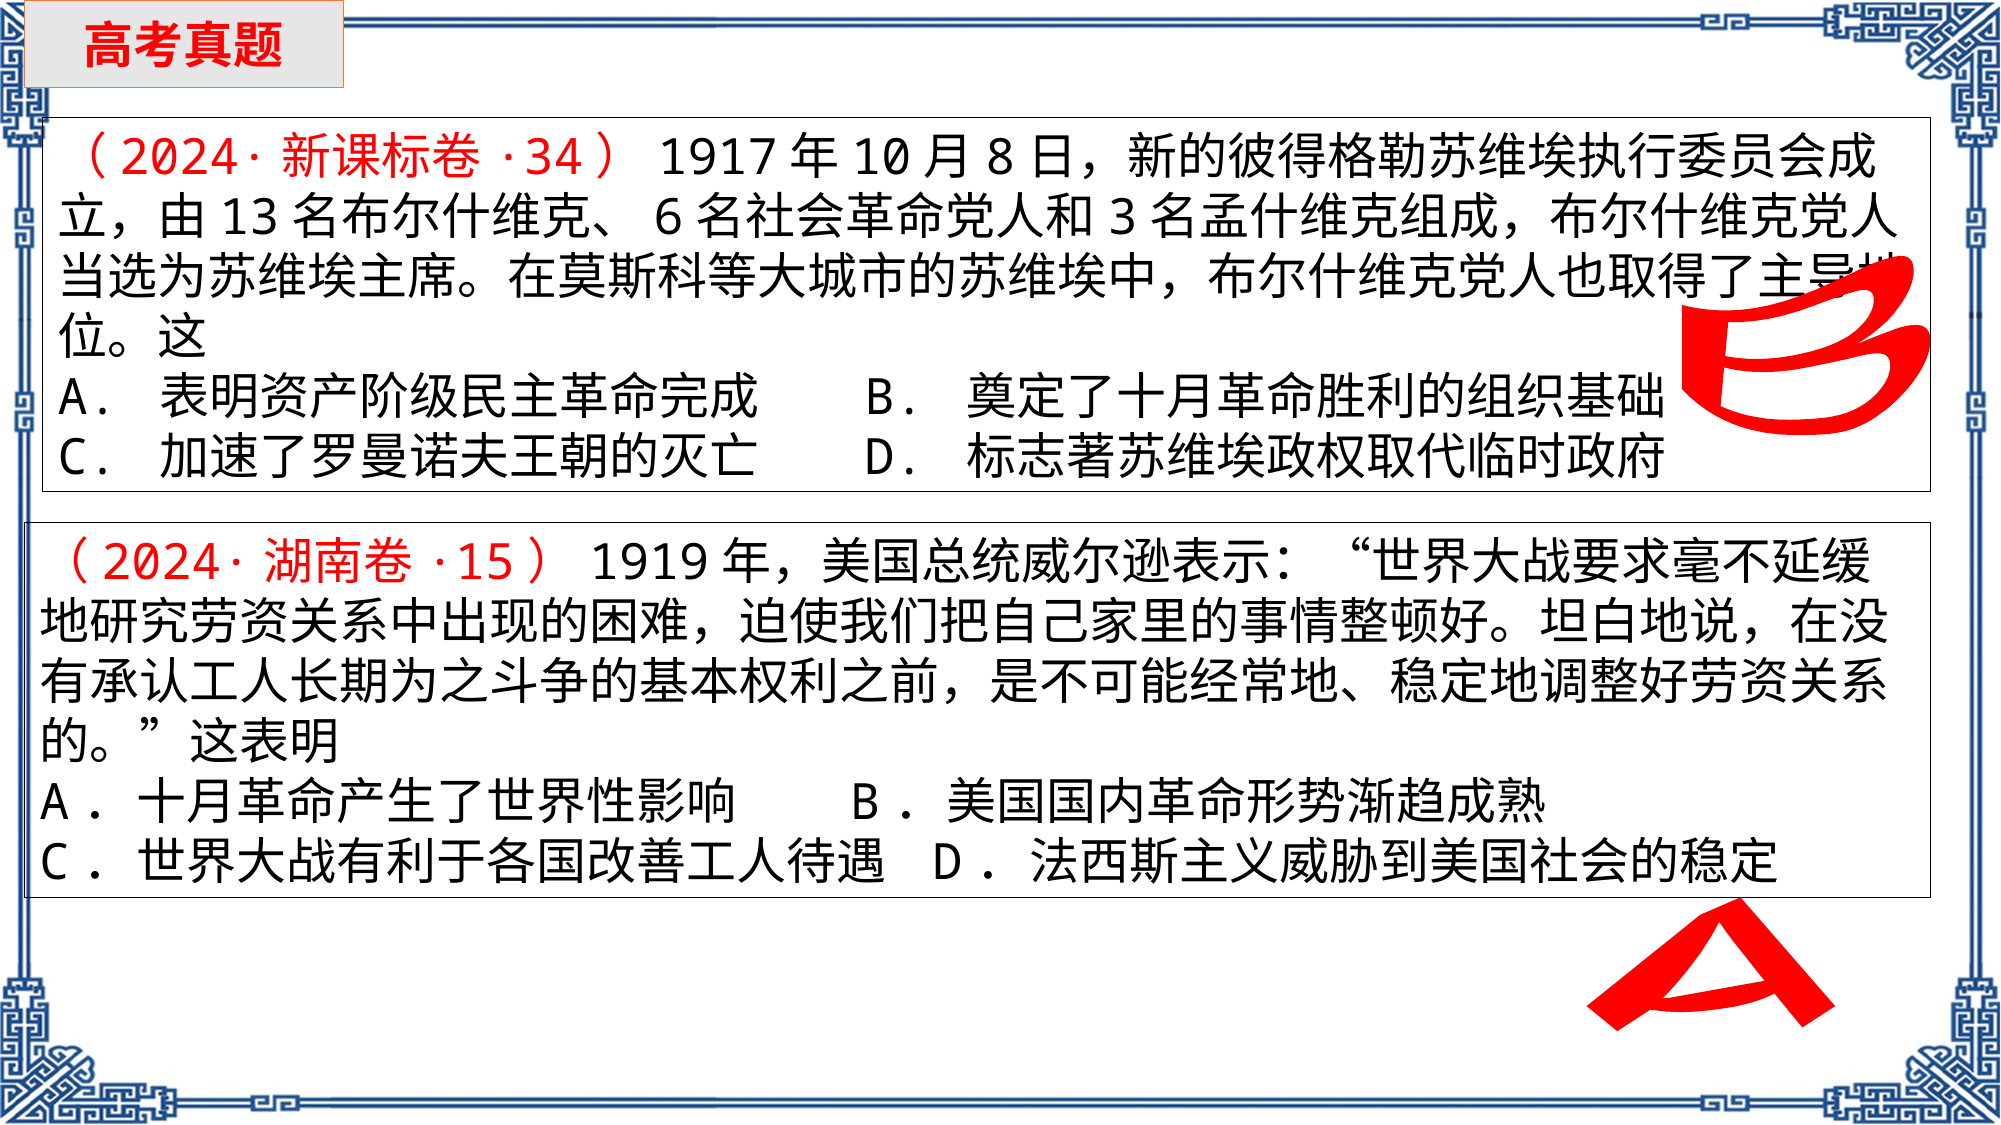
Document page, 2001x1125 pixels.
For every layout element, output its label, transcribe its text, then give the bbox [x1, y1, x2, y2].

text_box （2024·湖南卷·15）1919年，美国总统威尔逊表示：“世界大战要求毫不延缓地研究劳资关系中出现的困难，迫使我们把自己家里的事情整顿好。坦白地说，在没有承认工人长期为之斗争的基本权利之前，是不可能经常地、稳定地调整好劳资关系的。”这表明 A．十月革命产生了世界性影响 B．美国国内革命形势渐趋成熟 C．世界大战有利于各国改善工人待遇 D．法西斯主义威胁到美国社会的稳定 [24, 522, 1931, 898]
picture [0, 0, 2001, 1125]
text_box 高考真题 [24, 0, 344, 88]
text_box （2024·新课标卷·34）1917年10月8日，新的彼得格勒苏维埃执行委员会成立，由13名布尔什维克、6名社会革命党人和3名孟什维克组成，布尔什维克党人当选为苏维埃主席。在莫斯科等大城市的苏维埃中，布尔什维克党人也取得了主导地位。这 A. 表明资产阶级民主革命完成 B. 奠定了十月革命胜利的组织基础 C. 加速了罗曼诺夫王朝的灭亡 D. 标志著苏维埃政权取代临时政府 [42, 117, 1931, 492]
